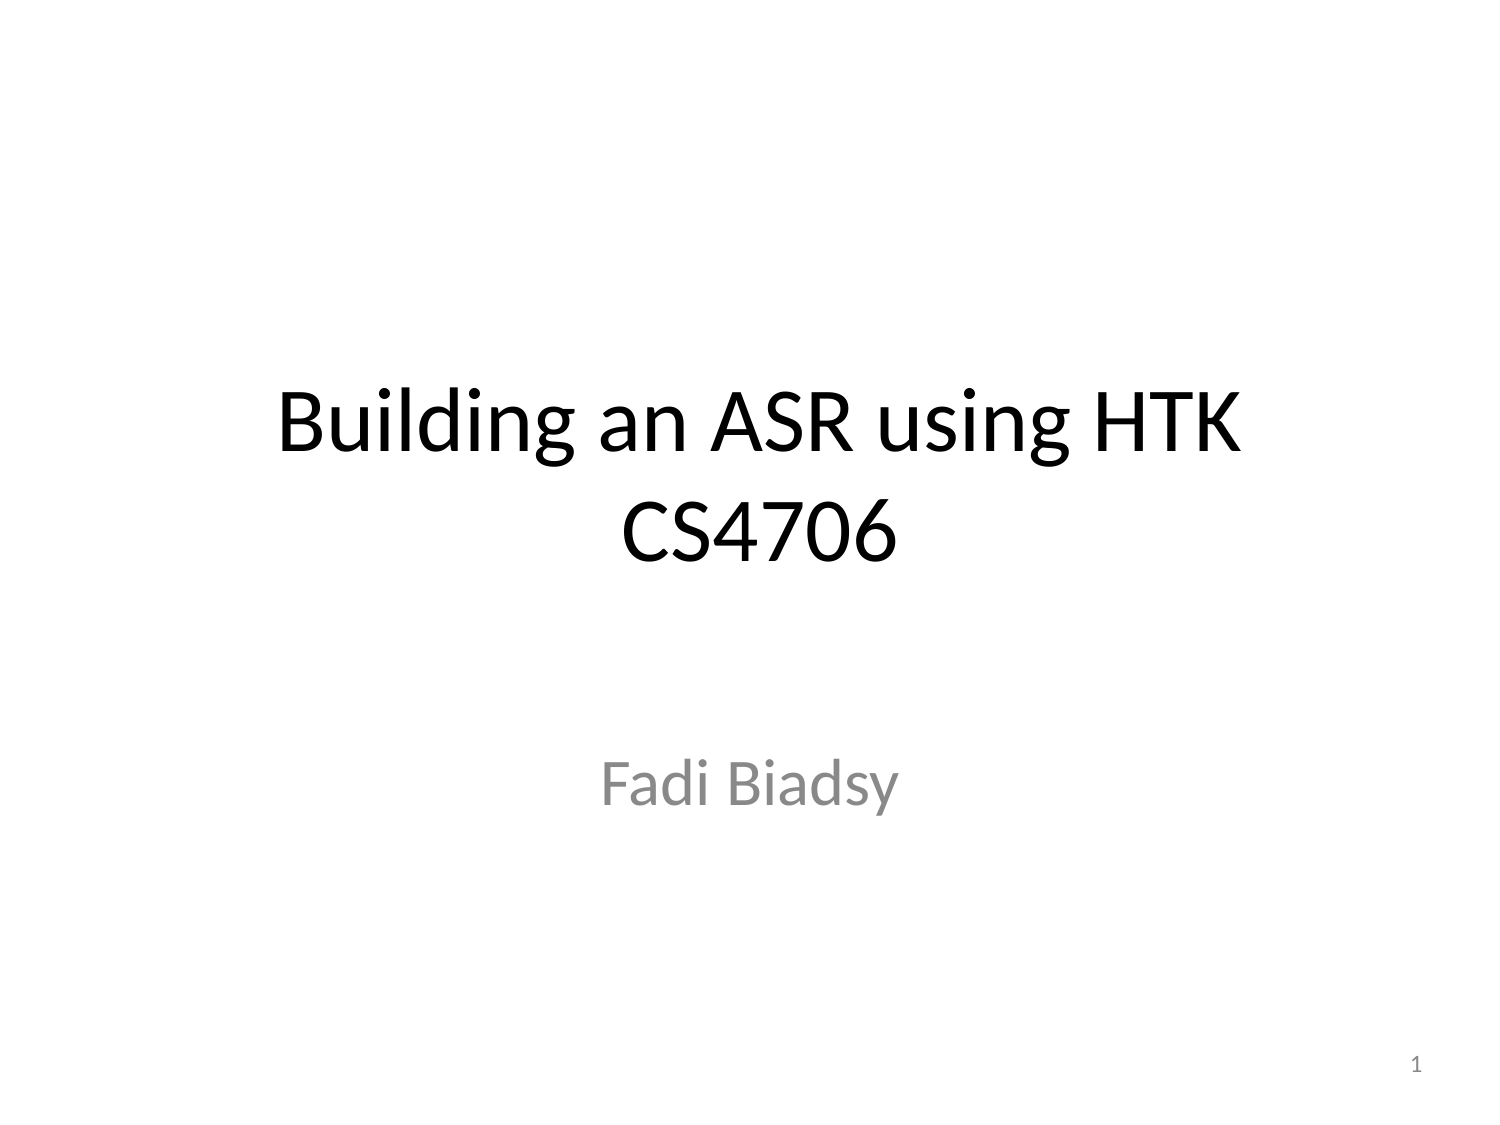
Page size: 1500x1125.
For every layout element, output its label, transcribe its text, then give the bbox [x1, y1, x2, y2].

subtitle Fadi Biadsy [224, 637, 1276, 926]
title Building an ASR using HTK CS4706 [112, 349, 1388, 591]
slide_number 1 [1125, 1025, 1438, 1100]
